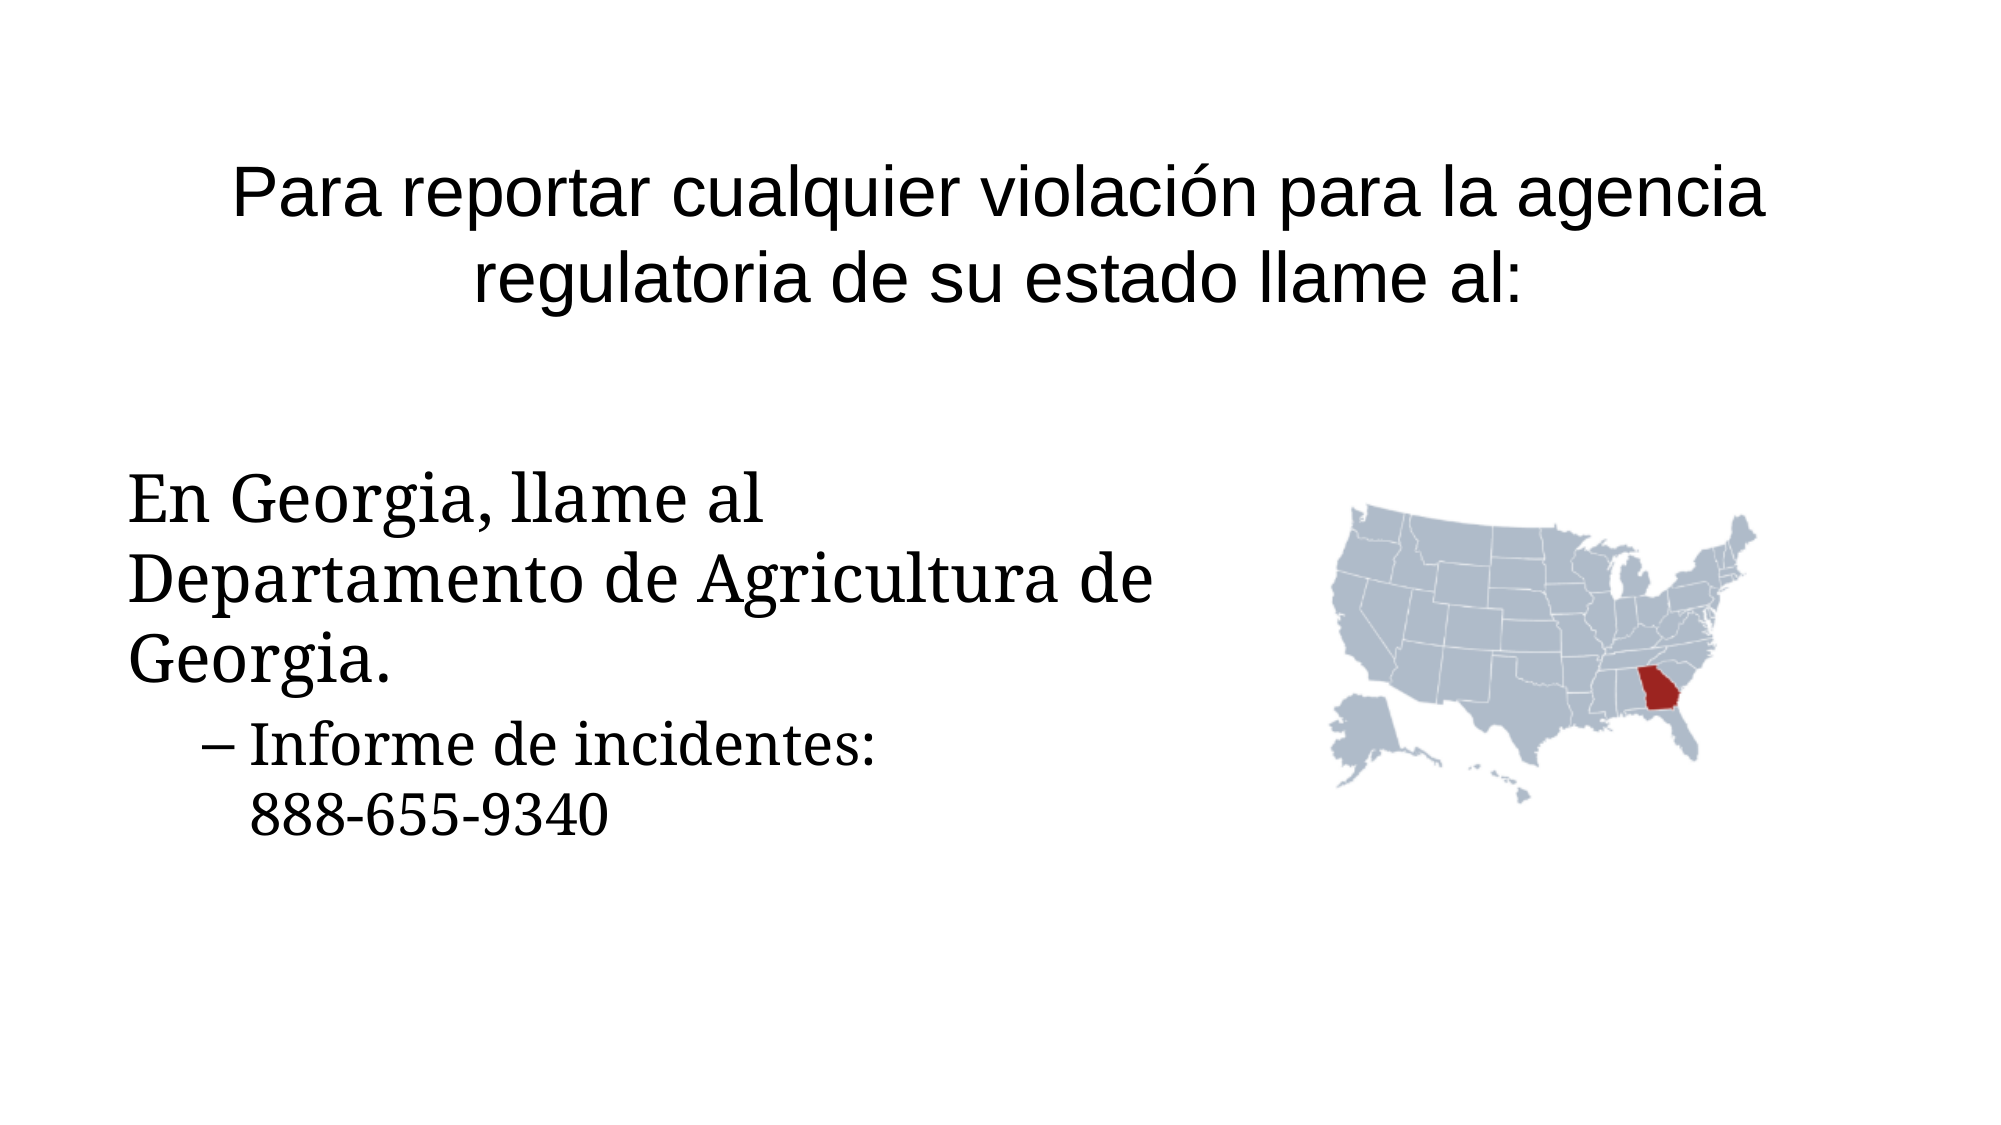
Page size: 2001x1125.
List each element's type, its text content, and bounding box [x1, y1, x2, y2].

list En Georgia, llame al Departamento de Agricultura de Georgia. Informe de incidentes: 888-655-9340 [112, 448, 1225, 861]
picture [1324, 495, 1762, 814]
title Para reportar cualquier violación para la agencia regulatoria de su estado llame al: [62, 137, 1938, 325]
